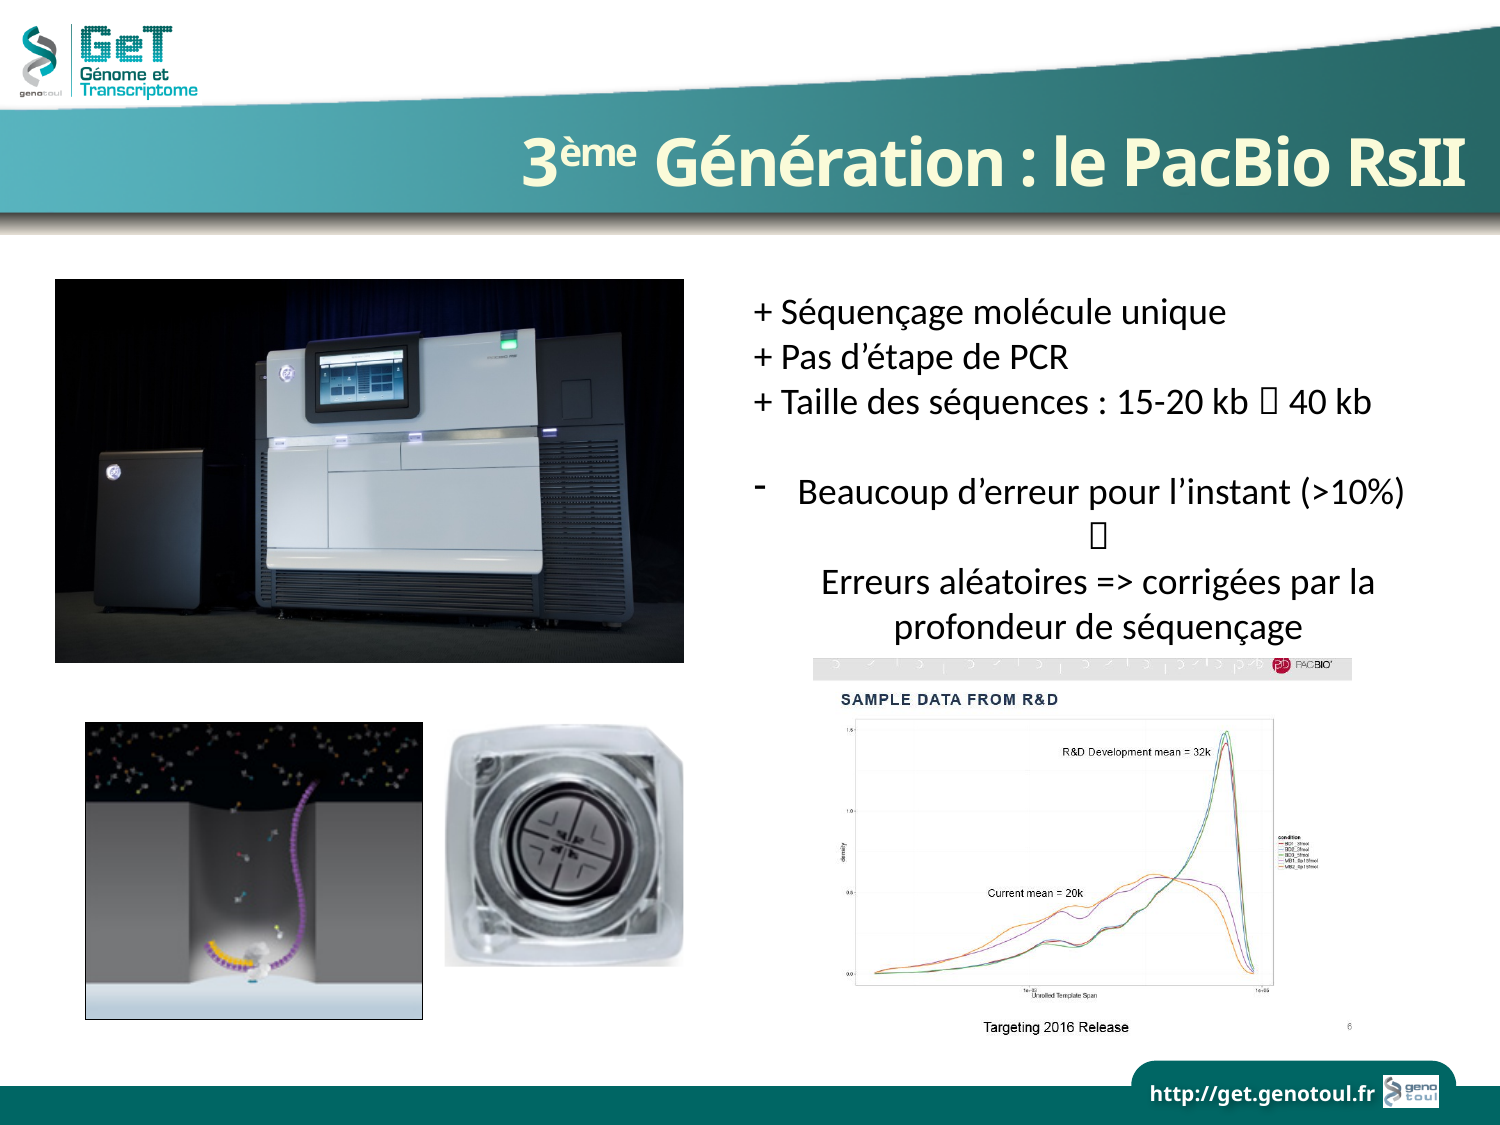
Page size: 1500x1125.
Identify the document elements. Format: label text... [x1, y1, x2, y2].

picture [54, 279, 684, 664]
picture [444, 723, 684, 967]
picture [0, 0, 1500, 235]
title 3ème Génération : le PacBio RsII [74, 100, 1483, 220]
text_box + Séquençage molécule unique + Pas d’étape de PCR + Taille des séquences : 15-20 kb  40 kb Beaucoup d’erreur pour l’instant (>10%)  Erreurs aléatoires => corrigées par la profondeur de séquençage [739, 279, 1459, 655]
picture [1383, 1075, 1439, 1108]
picture [813, 658, 1352, 1046]
picture [85, 723, 422, 1019]
